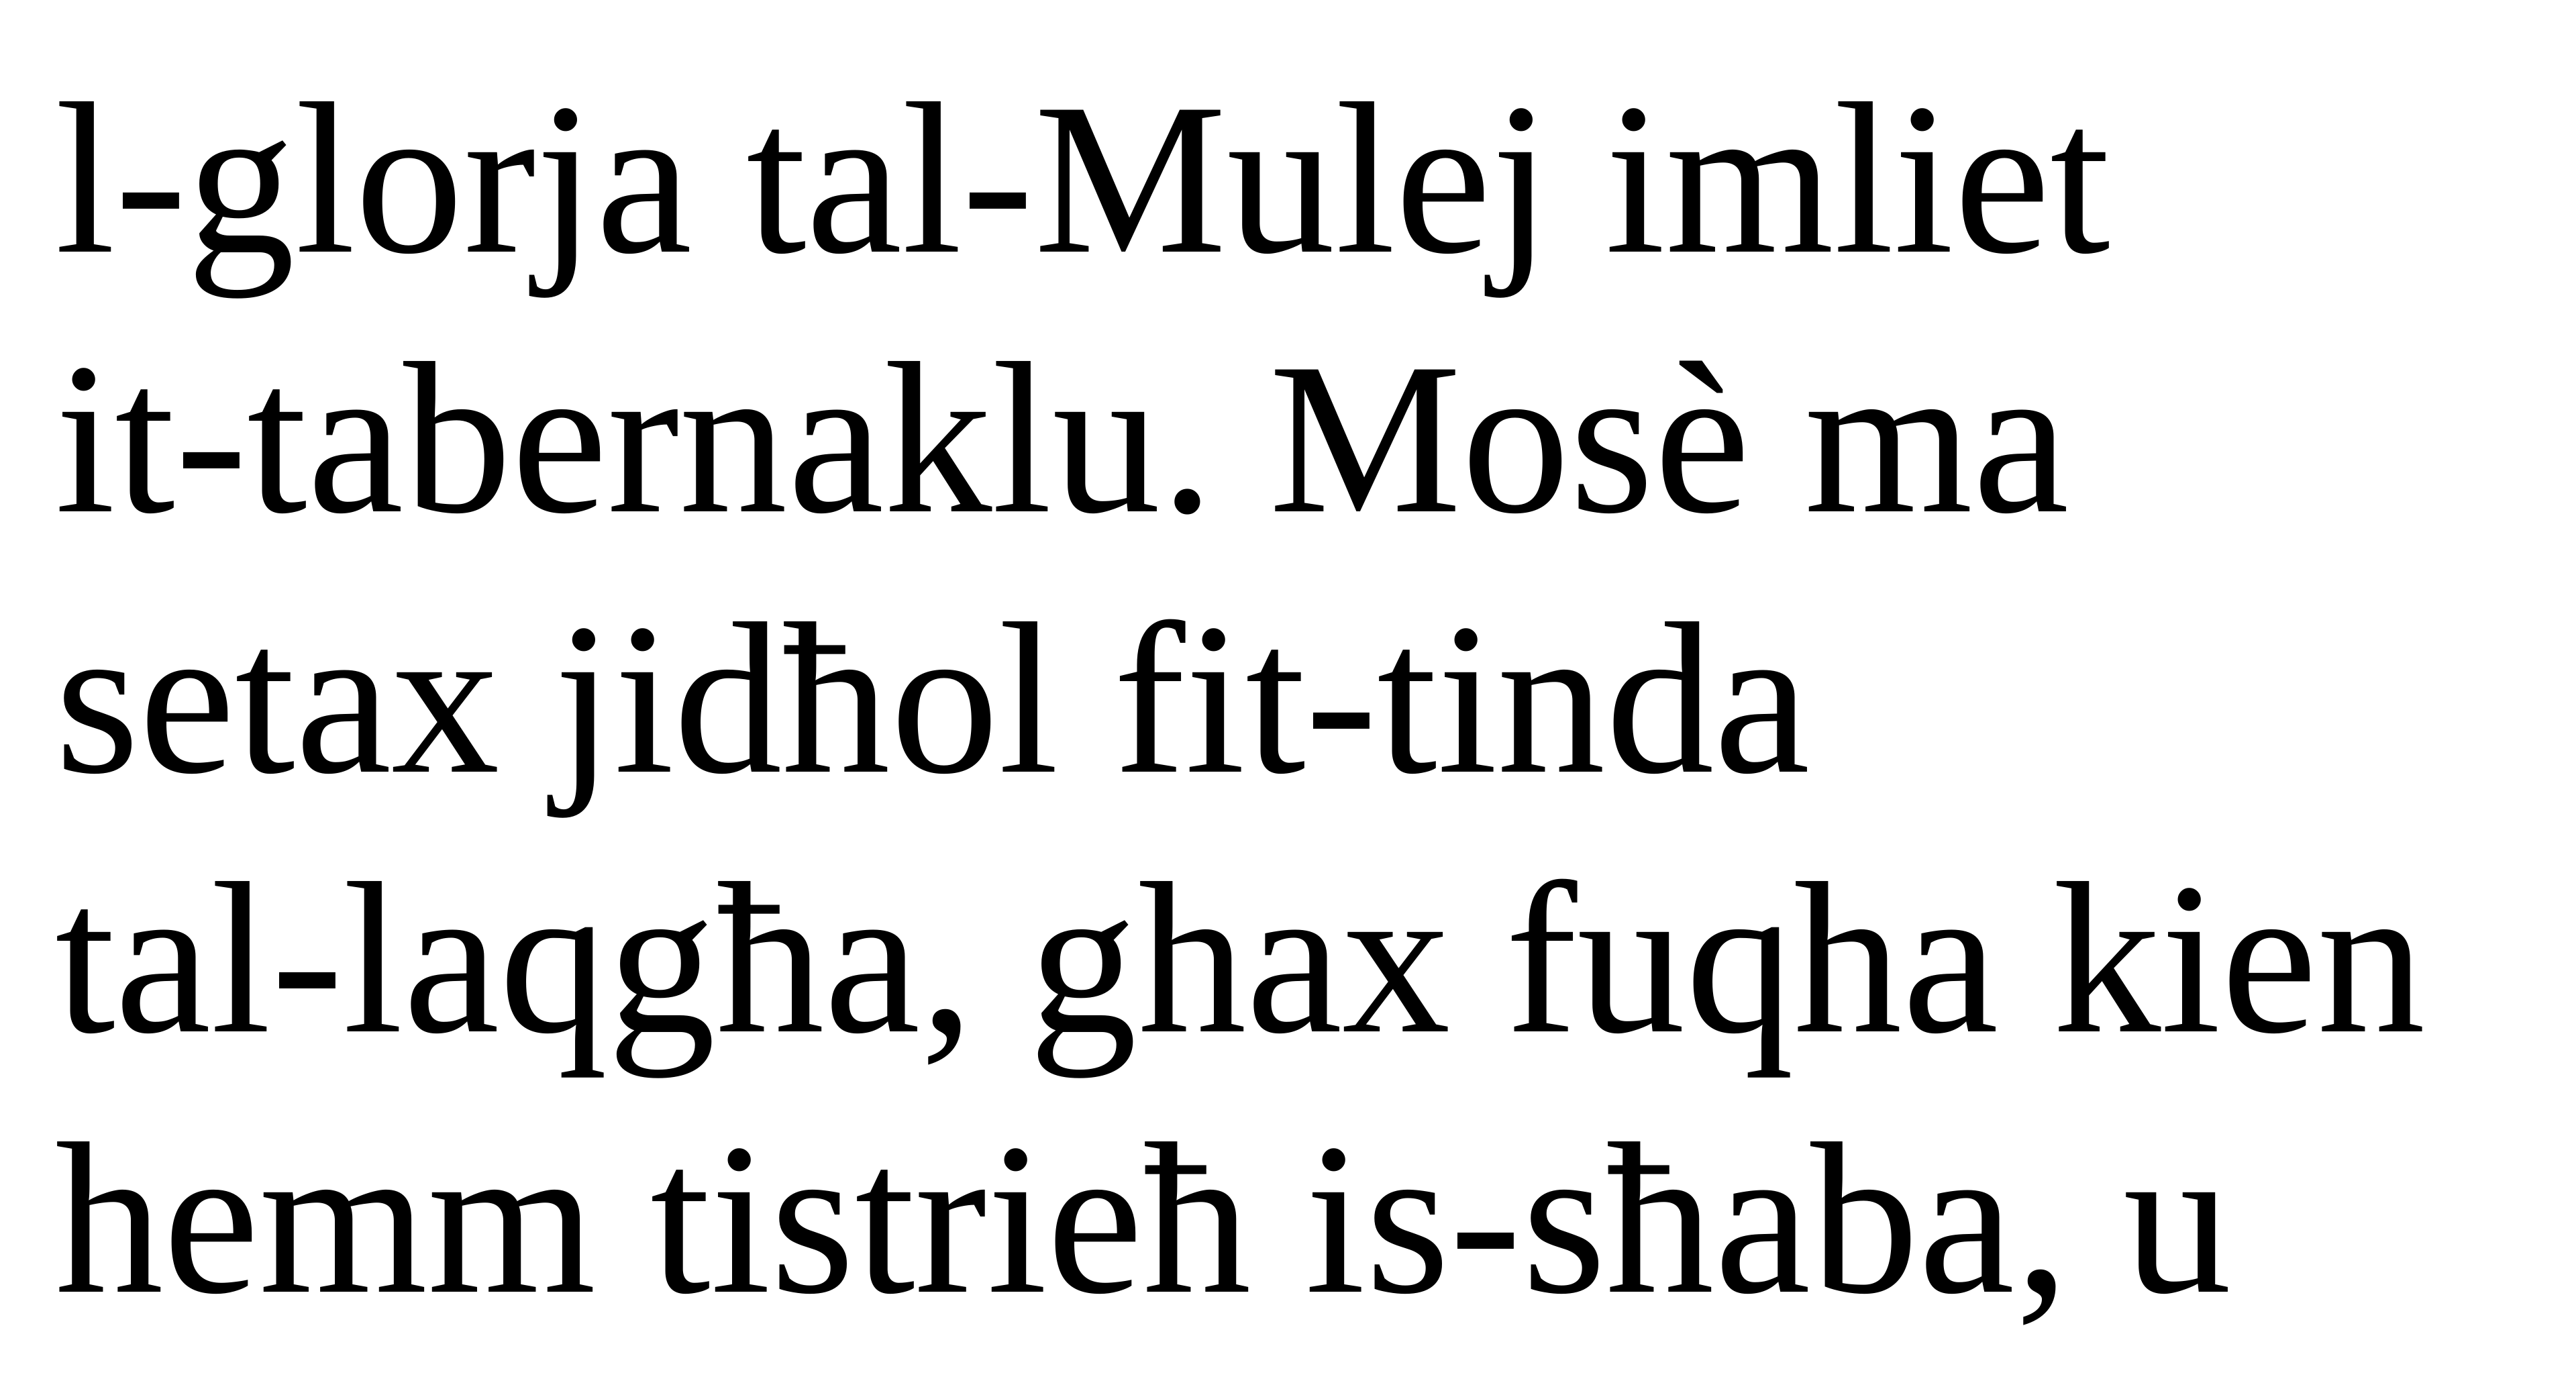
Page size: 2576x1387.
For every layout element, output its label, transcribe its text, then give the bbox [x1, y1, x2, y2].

text_box l-glorja tal-Mulej imliet it-tabernaklu. Mosè ma setax jidħol fit-tinda tal-laqgħa, ghax fuqha kien hemm tistrieħ is-sħaba, u [45, 30, 2522, 1340]
